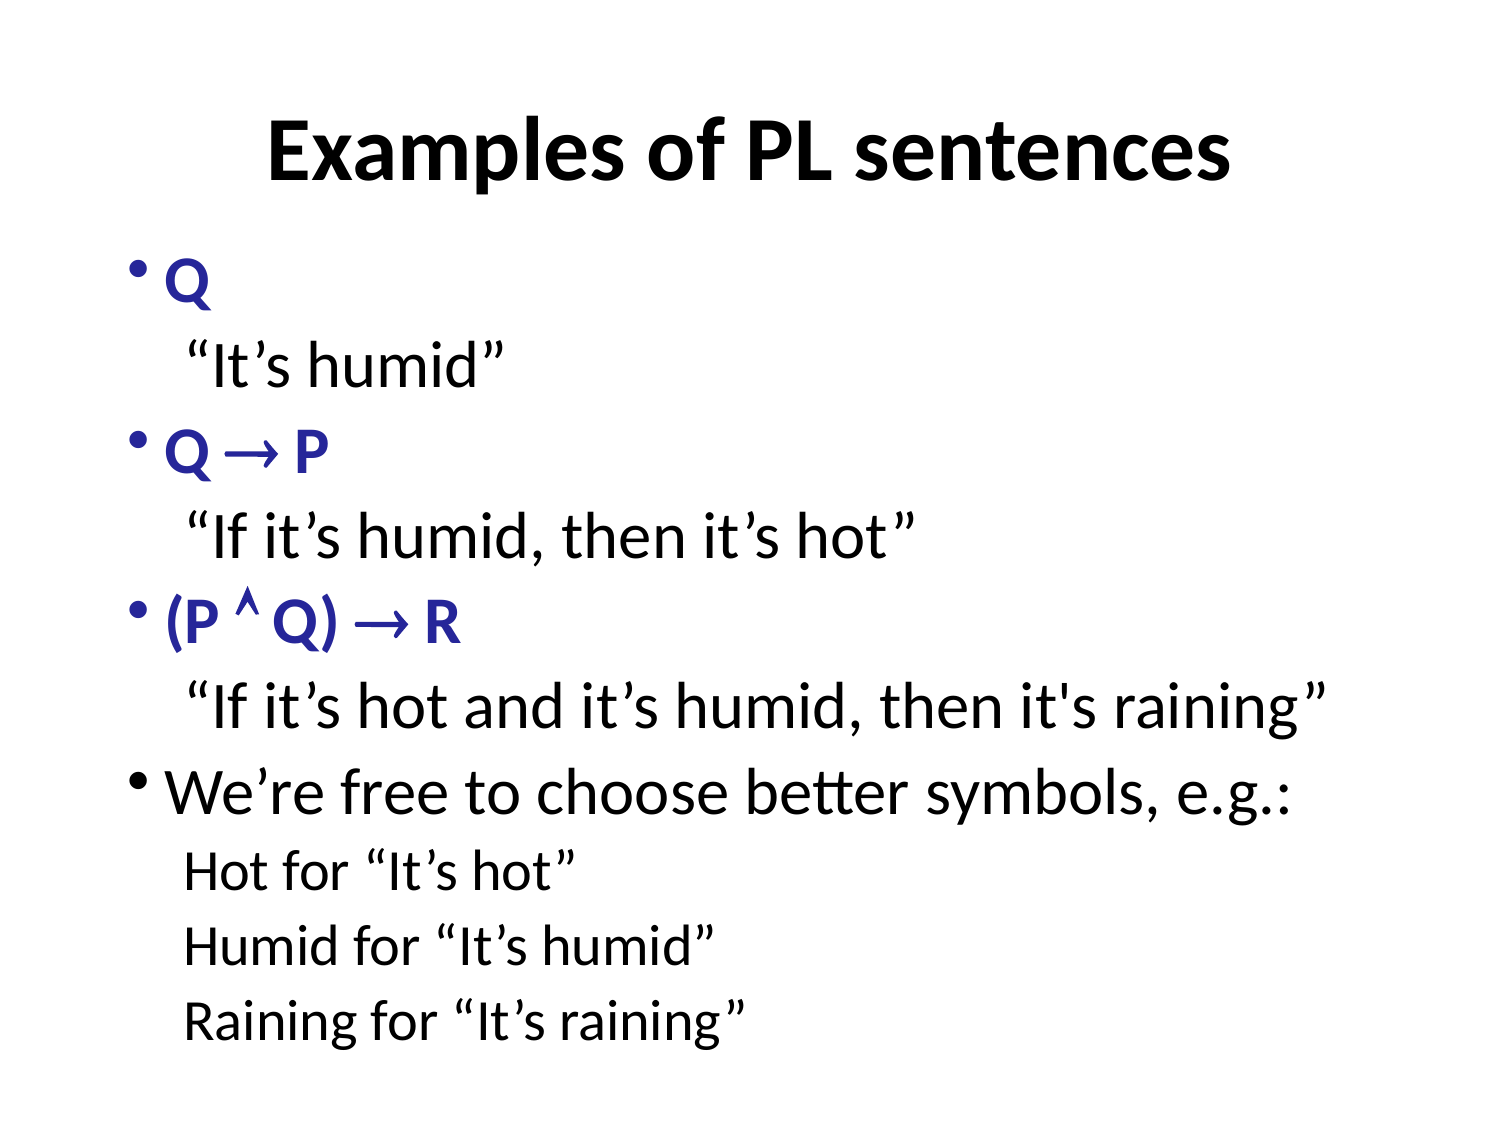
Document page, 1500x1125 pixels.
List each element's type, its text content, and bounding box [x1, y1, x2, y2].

list Q “It’s humid” Q  P “If it’s humid, then it’s hot” (P  Q)  R “If it’s hot and it’s humid, then it's raining” We’re free to choose better symbols, e.g.: Hot for “It’s hot” Humid for “It’s humid” Raining for “It’s raining” [112, 237, 1388, 1100]
title Examples of PL sentences [112, 50, 1388, 237]
